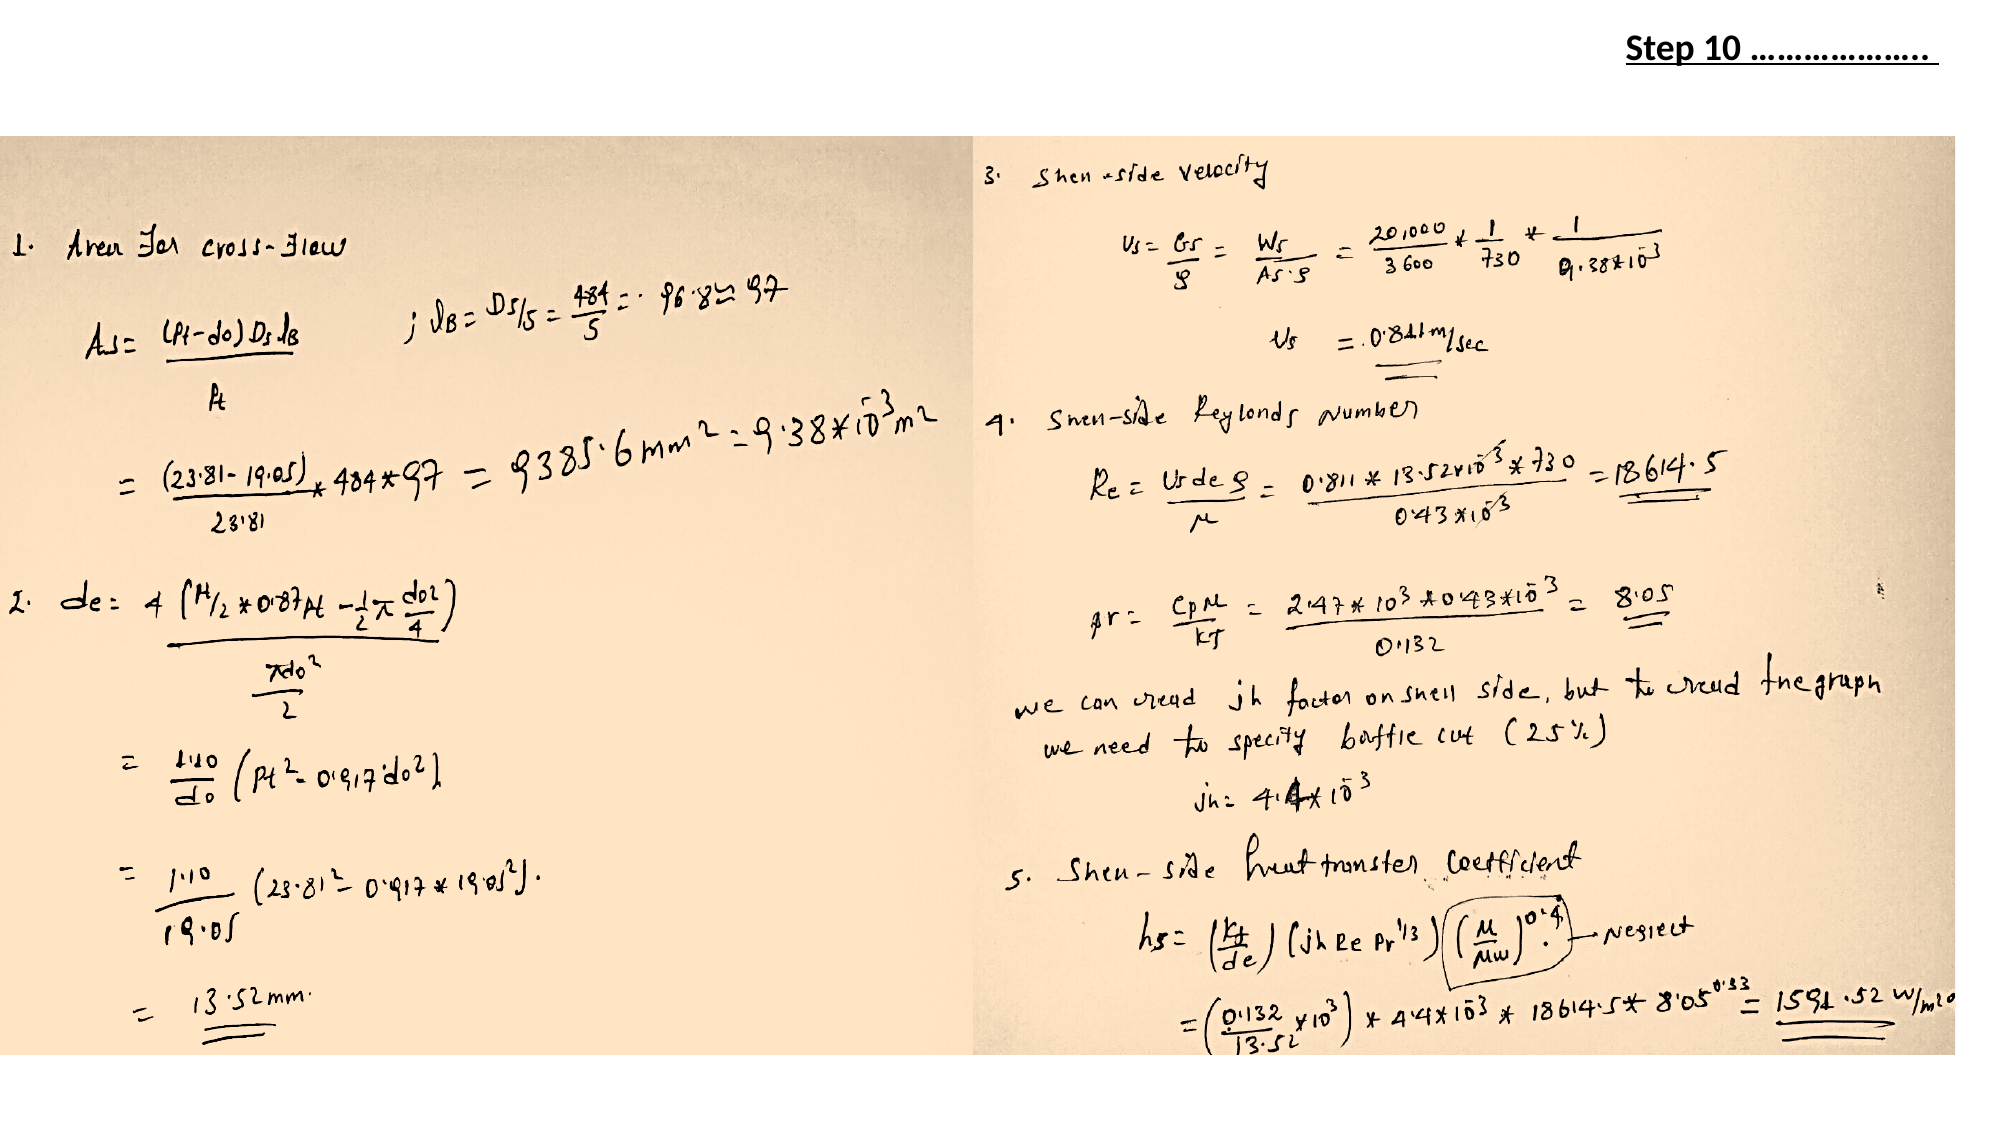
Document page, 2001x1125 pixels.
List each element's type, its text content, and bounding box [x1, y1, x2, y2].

text_box Step 10 ……………….. [1610, 15, 1954, 76]
picture [0, 136, 1956, 1055]
